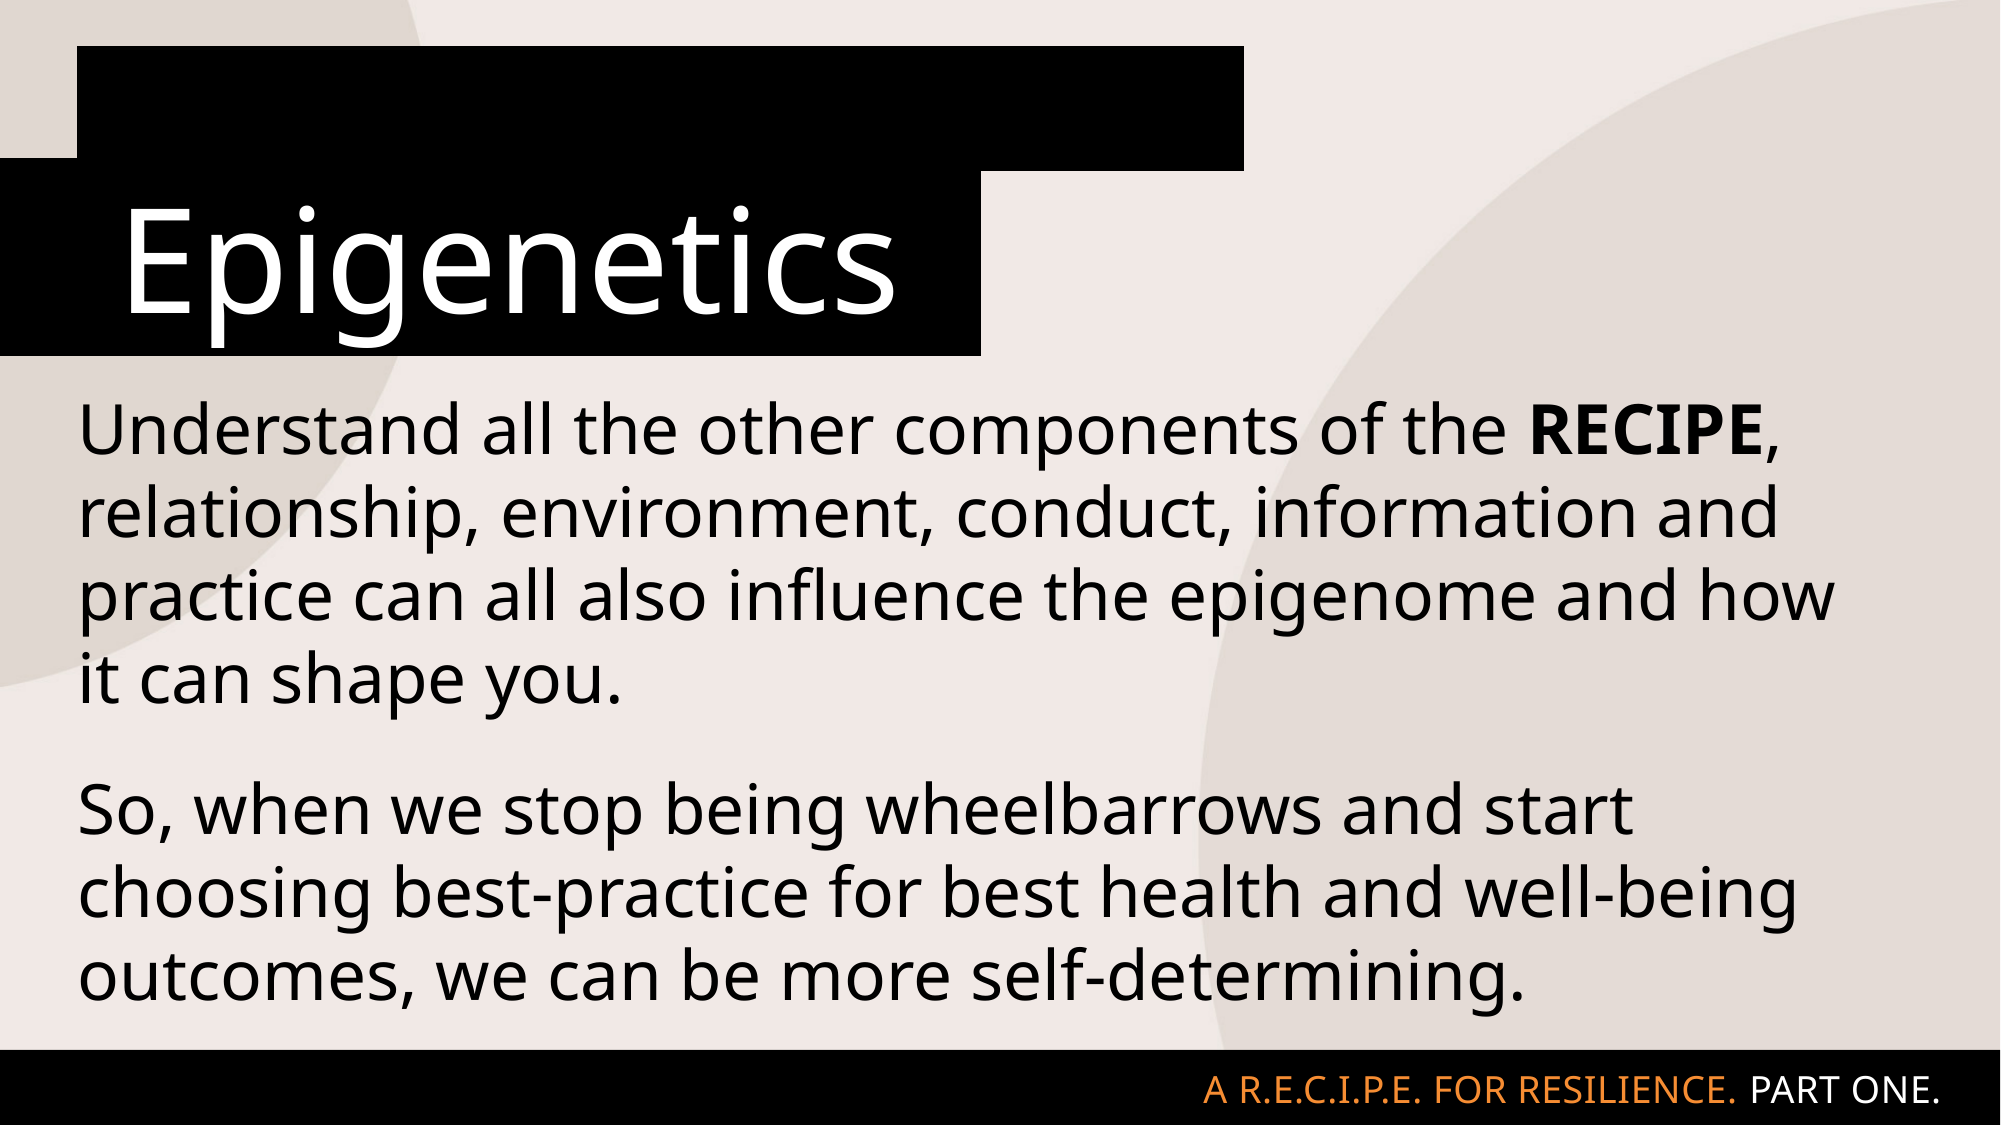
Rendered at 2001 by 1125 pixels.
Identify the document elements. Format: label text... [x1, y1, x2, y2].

title Our focus in this session is: [62, 44, 1872, 185]
picture [0, 0, 2001, 1125]
list Understand all the other components of the RECIPE, relationship, environment, conduct, information and practice can all also influence the epigenome and how it can shape you. So, when we stop being wheelbarrows and start choosing best-practice for best health and well-being outcomes, we can be more self-determining. [62, 377, 1854, 1024]
text_box ddEpigeneticsE [0, 196, 1733, 336]
